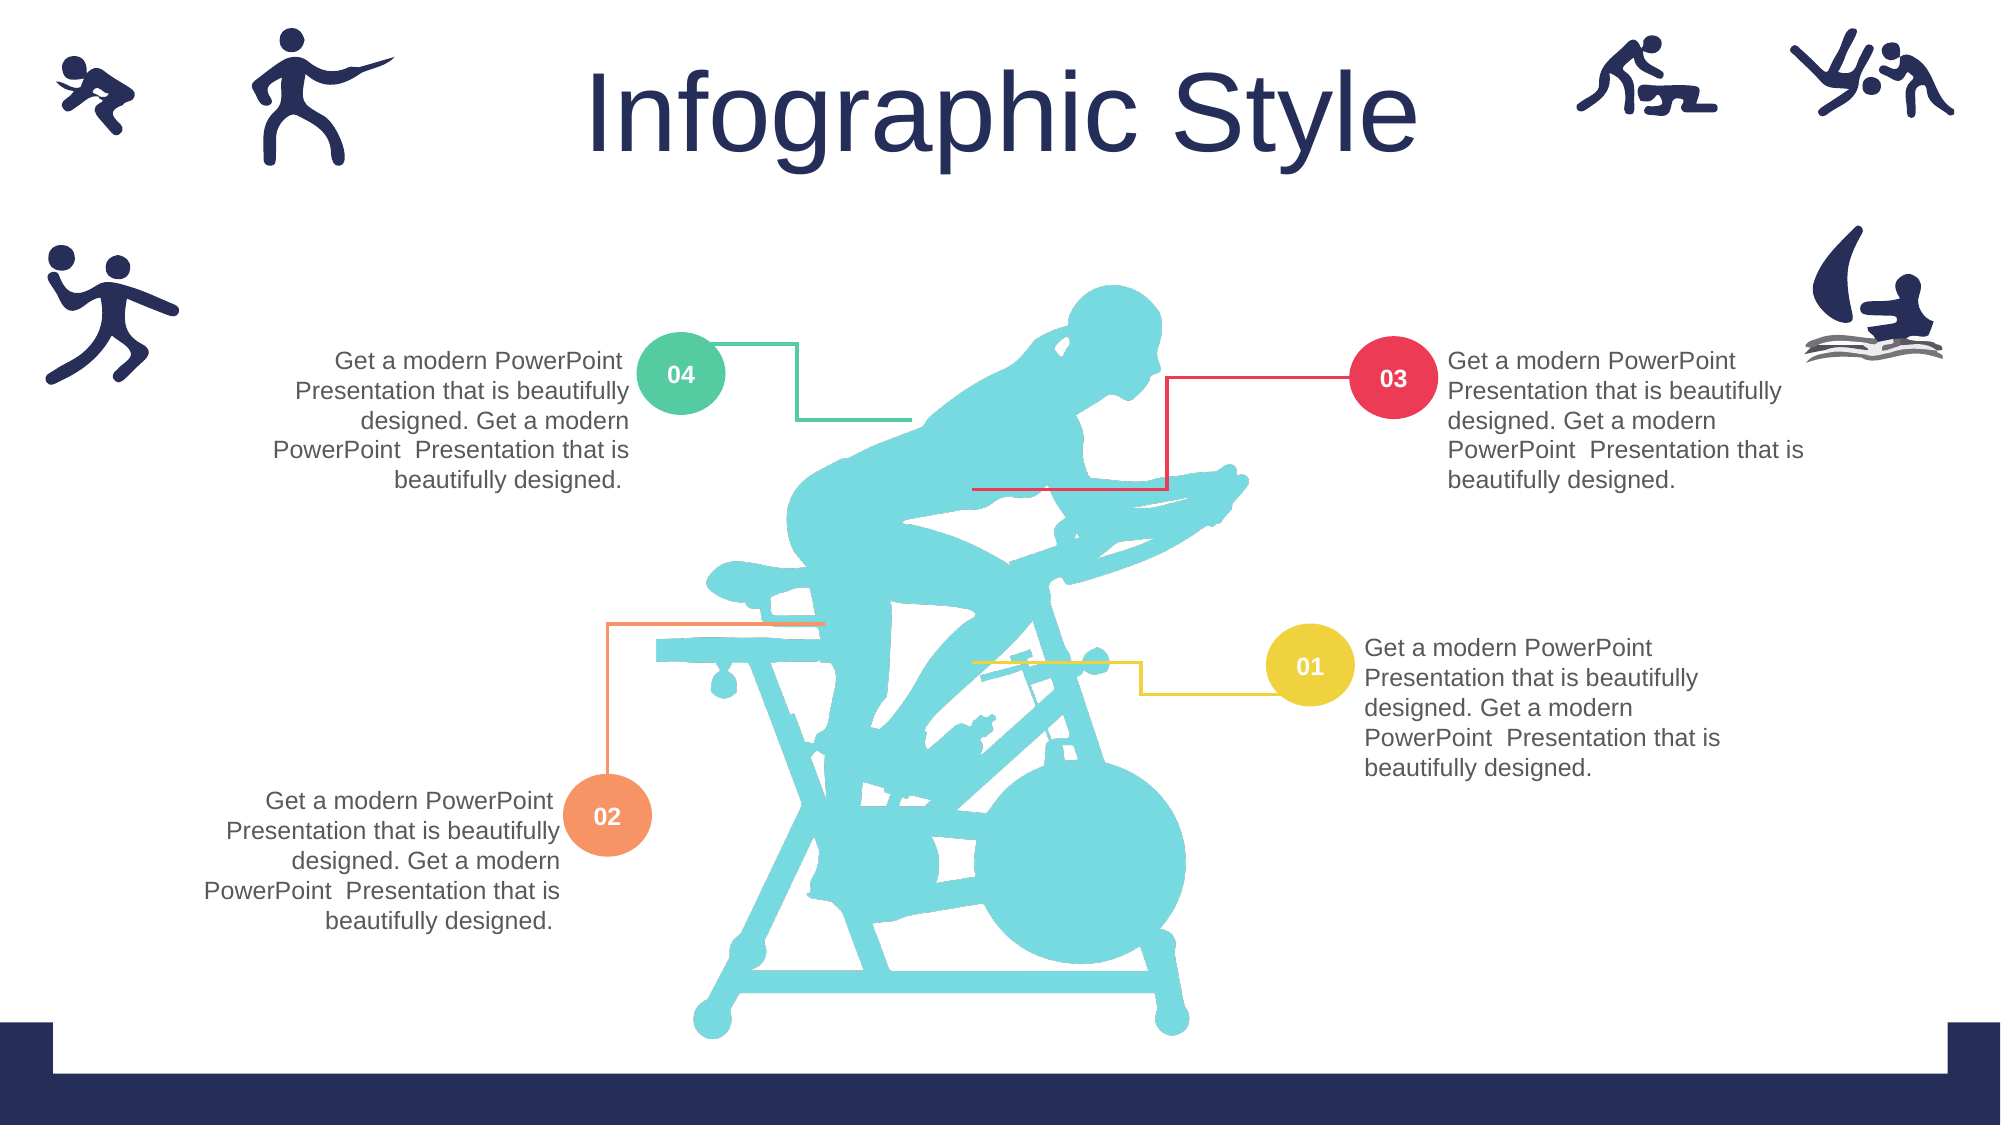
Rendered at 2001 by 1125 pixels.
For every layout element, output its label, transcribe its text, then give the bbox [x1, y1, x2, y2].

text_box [680, 343, 913, 421]
text_box 02 [576, 772, 654, 858]
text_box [971, 662, 1311, 695]
text_box Get a modern PowerPoint Presentation that is beautifully designed. Get a modern PowerPoint Presentation that is beautifully designed. [212, 336, 645, 502]
text_box Get a modern PowerPoint Presentation that is beautifully designed. Get a modern PowerPoint Presentation that is beautifully designed. [1432, 336, 1866, 502]
picture [45, 28, 395, 385]
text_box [971, 377, 1363, 490]
text_box 04 [645, 338, 656, 409]
list Infographic Style [395, 55, 1576, 175]
text_box 01 [1265, 622, 1356, 708]
text_box 03 [1348, 335, 1440, 421]
picture [1576, 28, 1955, 363]
text_box Get a modern PowerPoint Presentation that is beautifully designed. Get a modern PowerPoint Presentation that is beautifully designed. [143, 777, 576, 942]
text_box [607, 624, 825, 786]
picture [656, 285, 1249, 1040]
text_box Get a modern PowerPoint Presentation that is beautifully designed. Get a modern PowerPoint Presentation that is beautifully designed. [1349, 624, 1782, 789]
